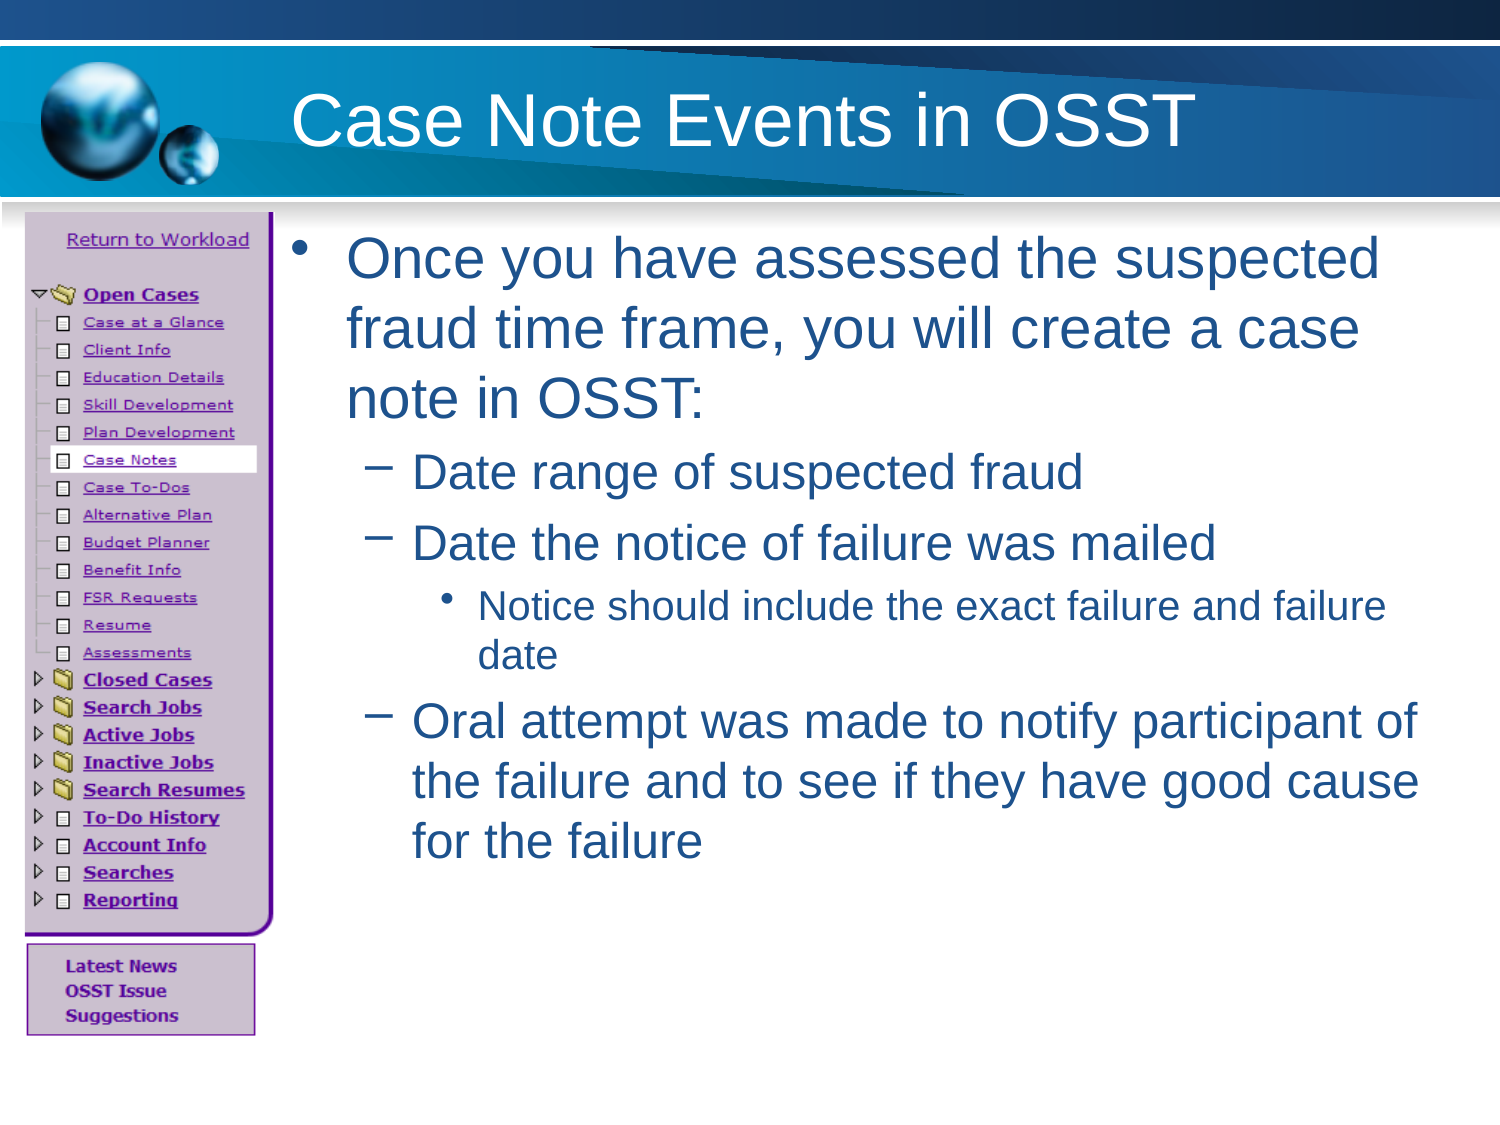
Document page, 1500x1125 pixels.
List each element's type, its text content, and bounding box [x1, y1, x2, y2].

picture [24, 212, 276, 1038]
picture [42, 63, 159, 180]
picture [160, 126, 218, 184]
list Once you have assessed the suspected fraud time frame, you will create a case note in OSST: Date range of suspected fraud Date the notice of failure was mailed Notice should include the exact failure and failure date Oral attempt was made to notify participant of the failure and to see if they have good cause for the failure [274, 212, 1463, 1088]
title Case Note Events in OSST [274, 44, 1363, 188]
